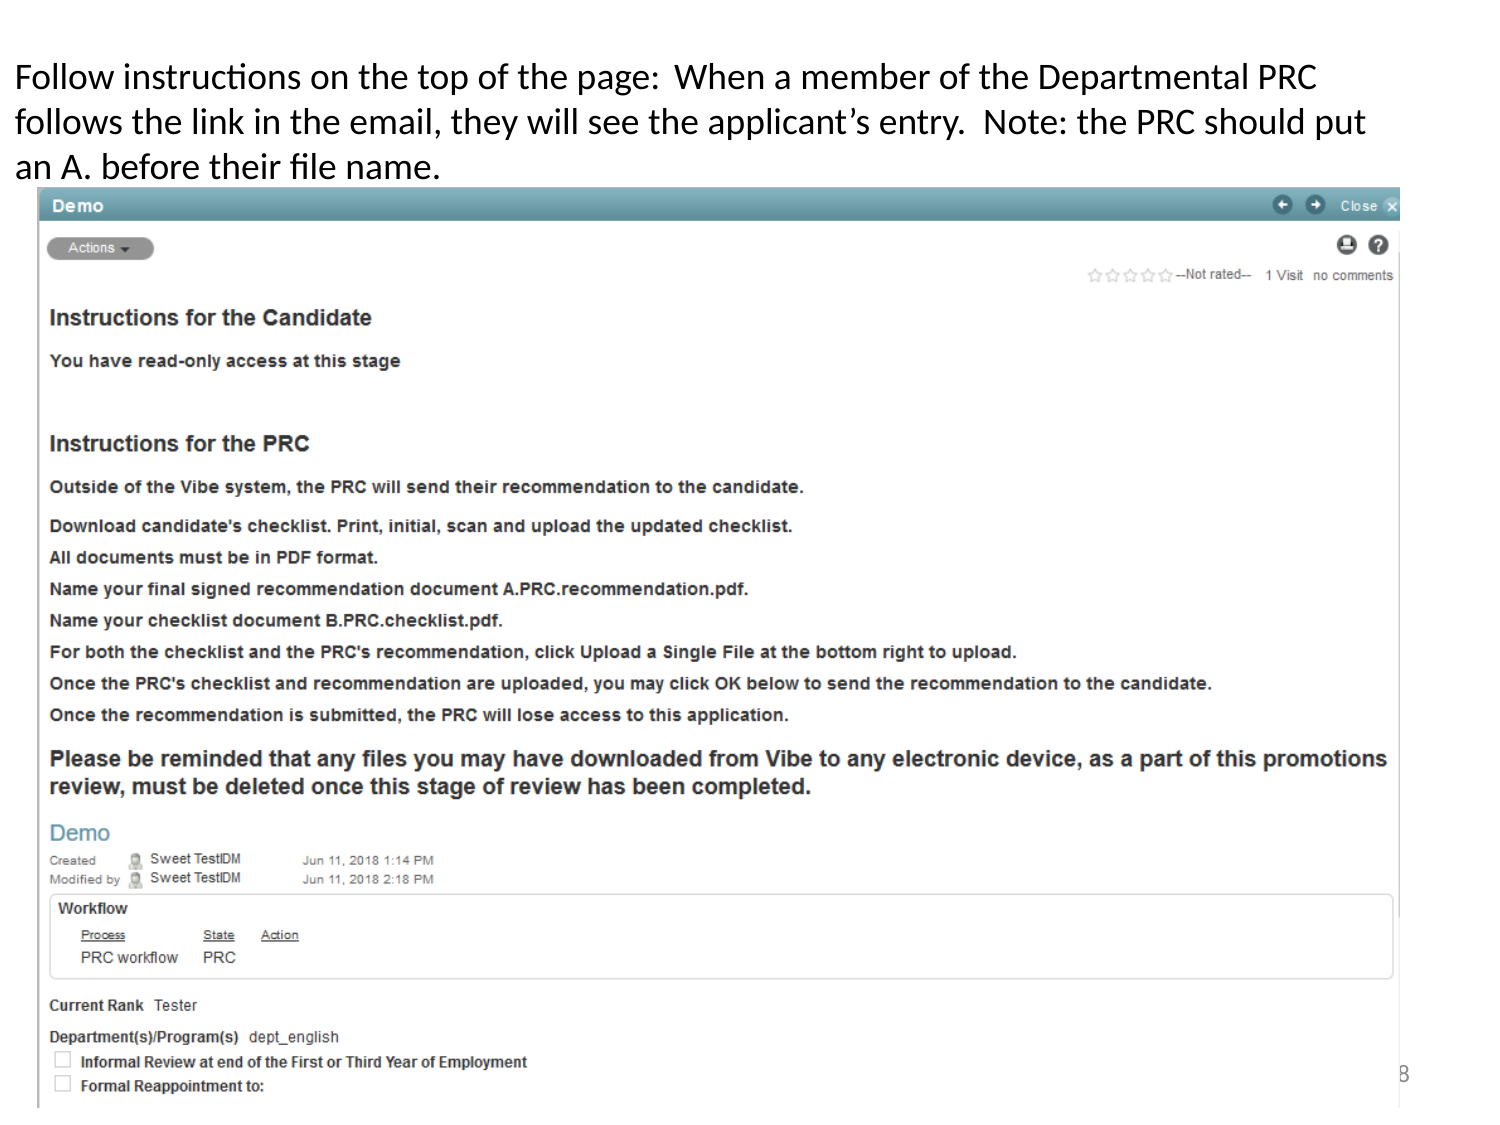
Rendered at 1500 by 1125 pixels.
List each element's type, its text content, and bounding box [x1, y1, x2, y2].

slide_number 18 [1403, 1042, 1425, 1103]
text_box Follow instructions on the top of the page: When a member of the Departmental PRC follows the link in the email, they will see the applicant’s entry. Note: the PRC should put an A. before their file name. [0, 0, 1386, 195]
picture [37, 187, 1401, 1109]
